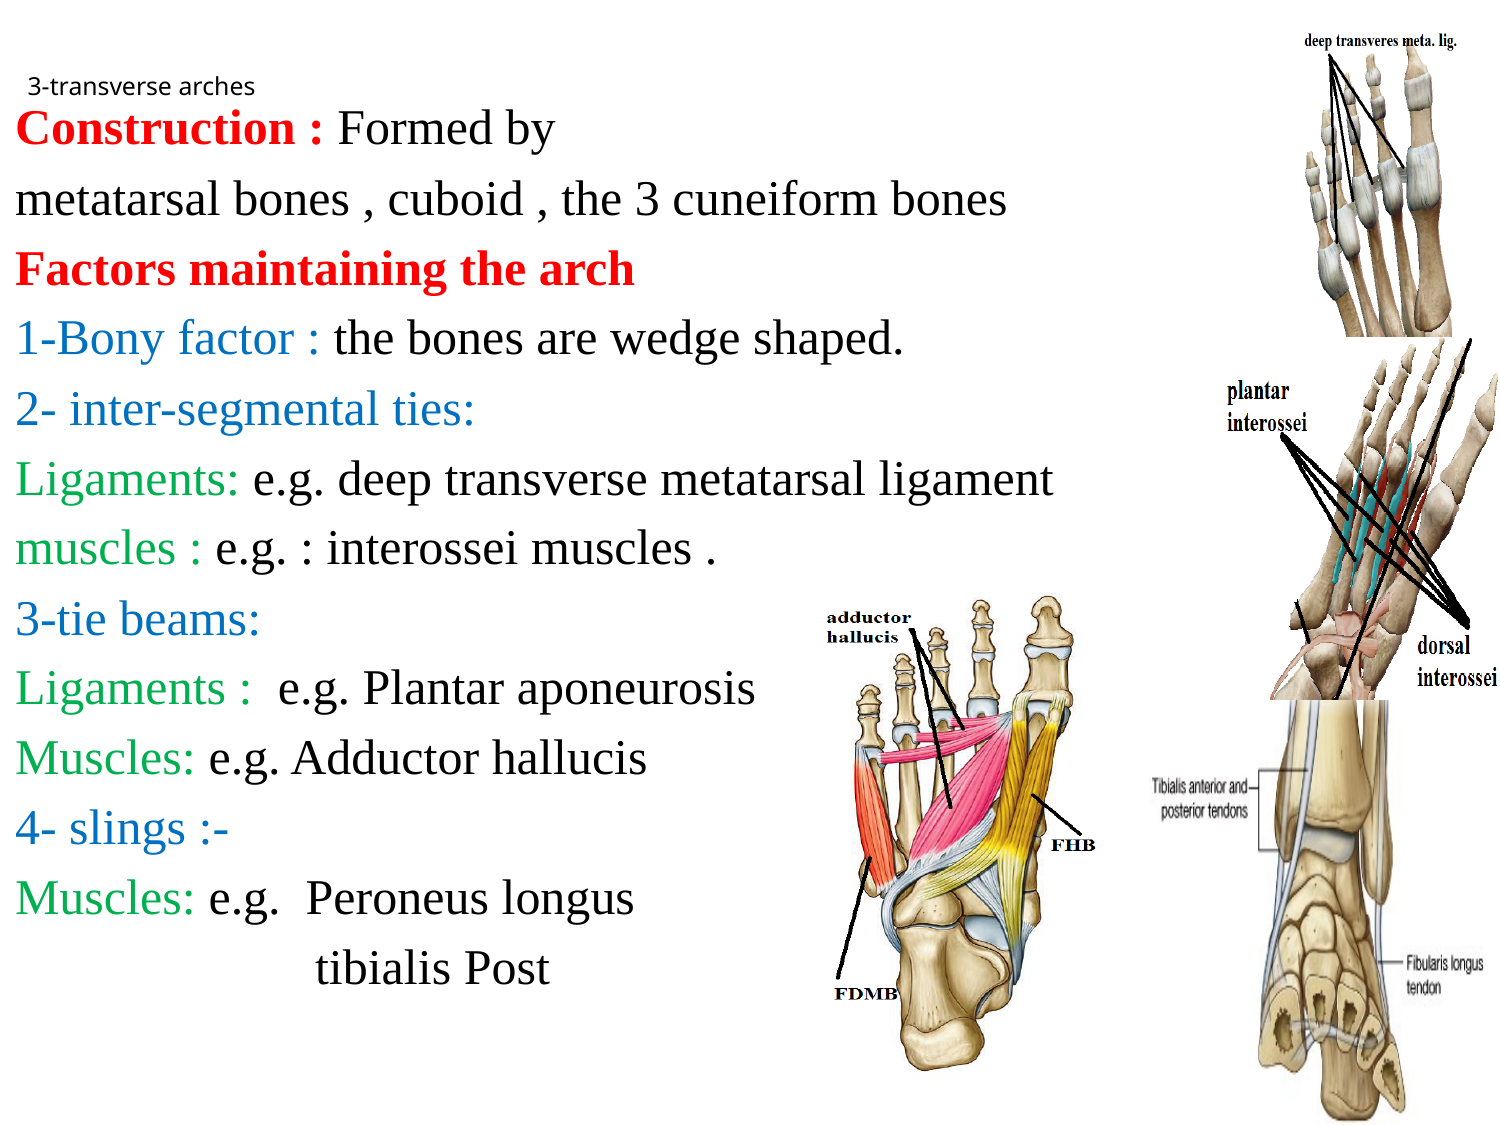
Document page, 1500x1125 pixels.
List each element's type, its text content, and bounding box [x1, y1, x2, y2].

picture [824, 562, 1113, 1101]
title 3-transverse arches [12, 62, 1294, 138]
list Construction : Formed by metatarsal bones , cuboid , the 3 cuneiform bones Factors maintaining the arch 1-Bony factor : the bones are wedge shaped. 2- inter-segmental ties: Ligaments: e.g. deep transverse metatarsal ligament muscles : e.g. : interossei muscles . 3-tie beams: Ligaments : e.g. Plantar aponeurosis Muscles: e.g. Adductor hallucis 4- slings :- Muscles: e.g. Peroneus longus tibialis Post [0, 87, 1088, 1125]
picture [1149, 24, 1500, 1125]
